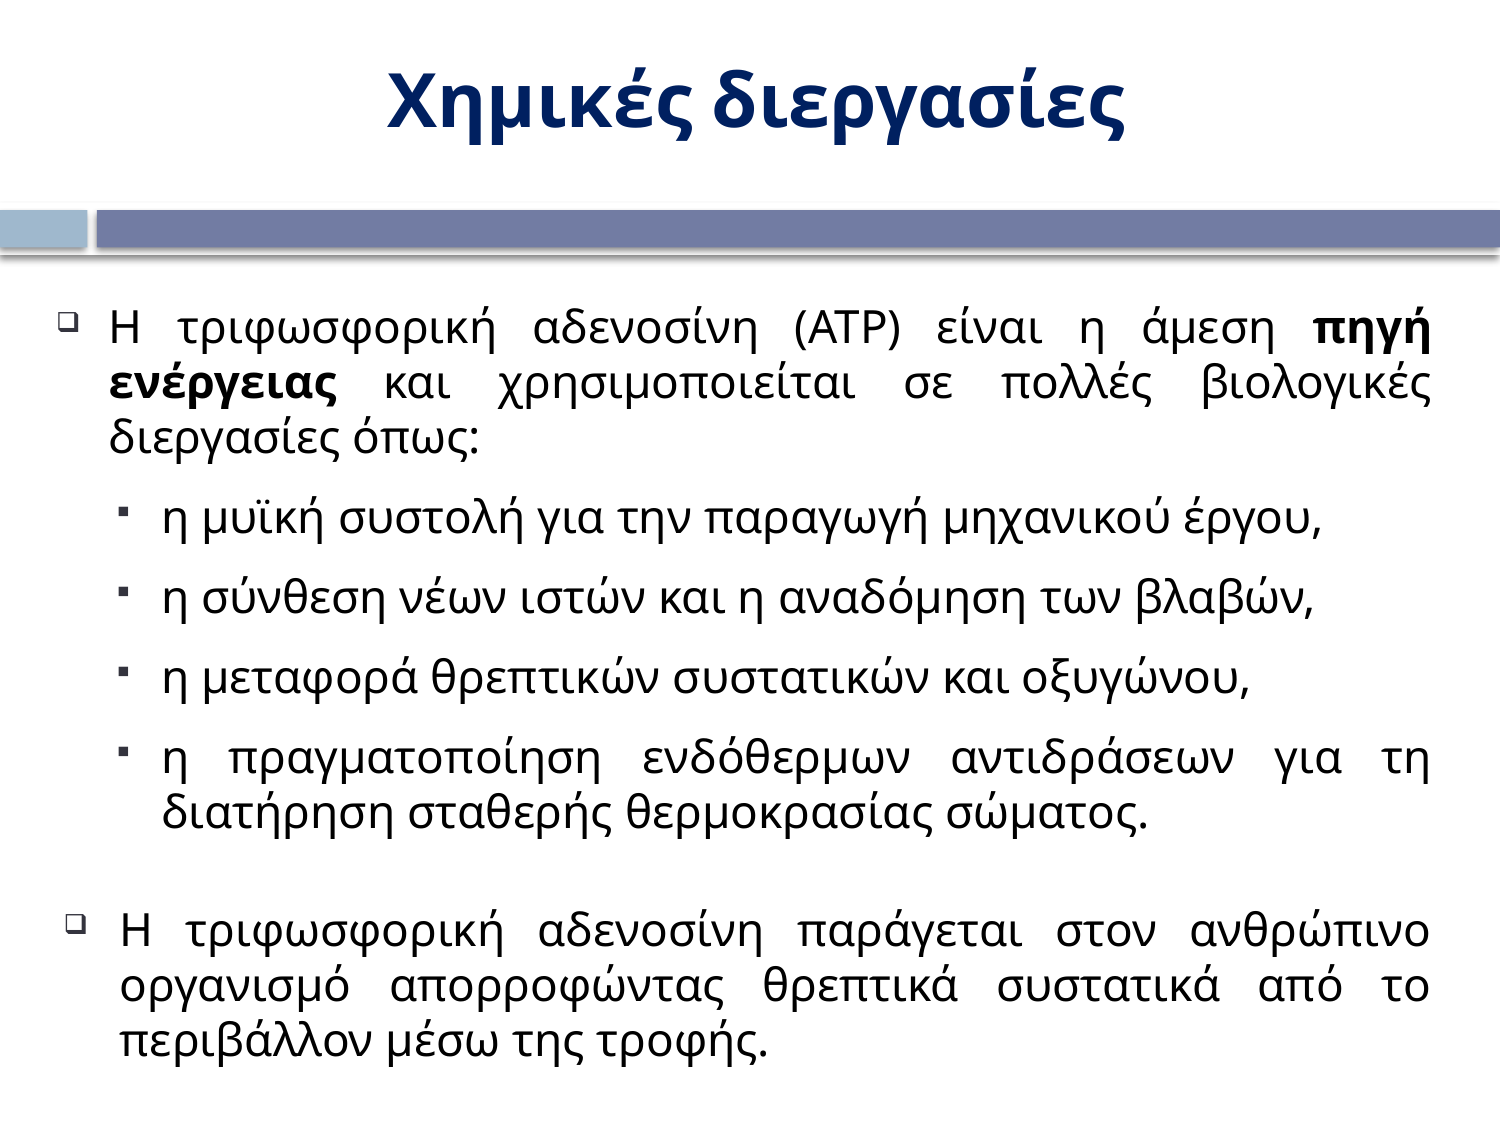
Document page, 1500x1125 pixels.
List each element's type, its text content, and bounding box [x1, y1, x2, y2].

list Η τριφωσφορική αδενοσίνη (ΑΤΡ) είναι η άμεση πηγή ενέργειας και χρησιμοποιείται σε πολλές βιολογικές διεργασίες όπως: η μυϊκή συστολή για την παραγωγή μηχανικού έργου, η σύνθεση νέων ιστών και η αναδόμηση των βλαβών, η μεταφορά θρεπτικών συστατικών και οξυγώνου, η πραγματοποίηση ενδόθερμων αντιδράσεων για τη διατήρηση σταθερής θερμοκρασίας σώματος. Η τριφωσφορική αδενοσίνη παράγεται στον ανθρώπινο οργανισμό απορροφώντας θρεπτικά συστατικά από το περιβάλλον μέσω της τροφής. [41, 290, 1447, 1106]
text_box Χημικές διεργασίες [118, 44, 1394, 220]
